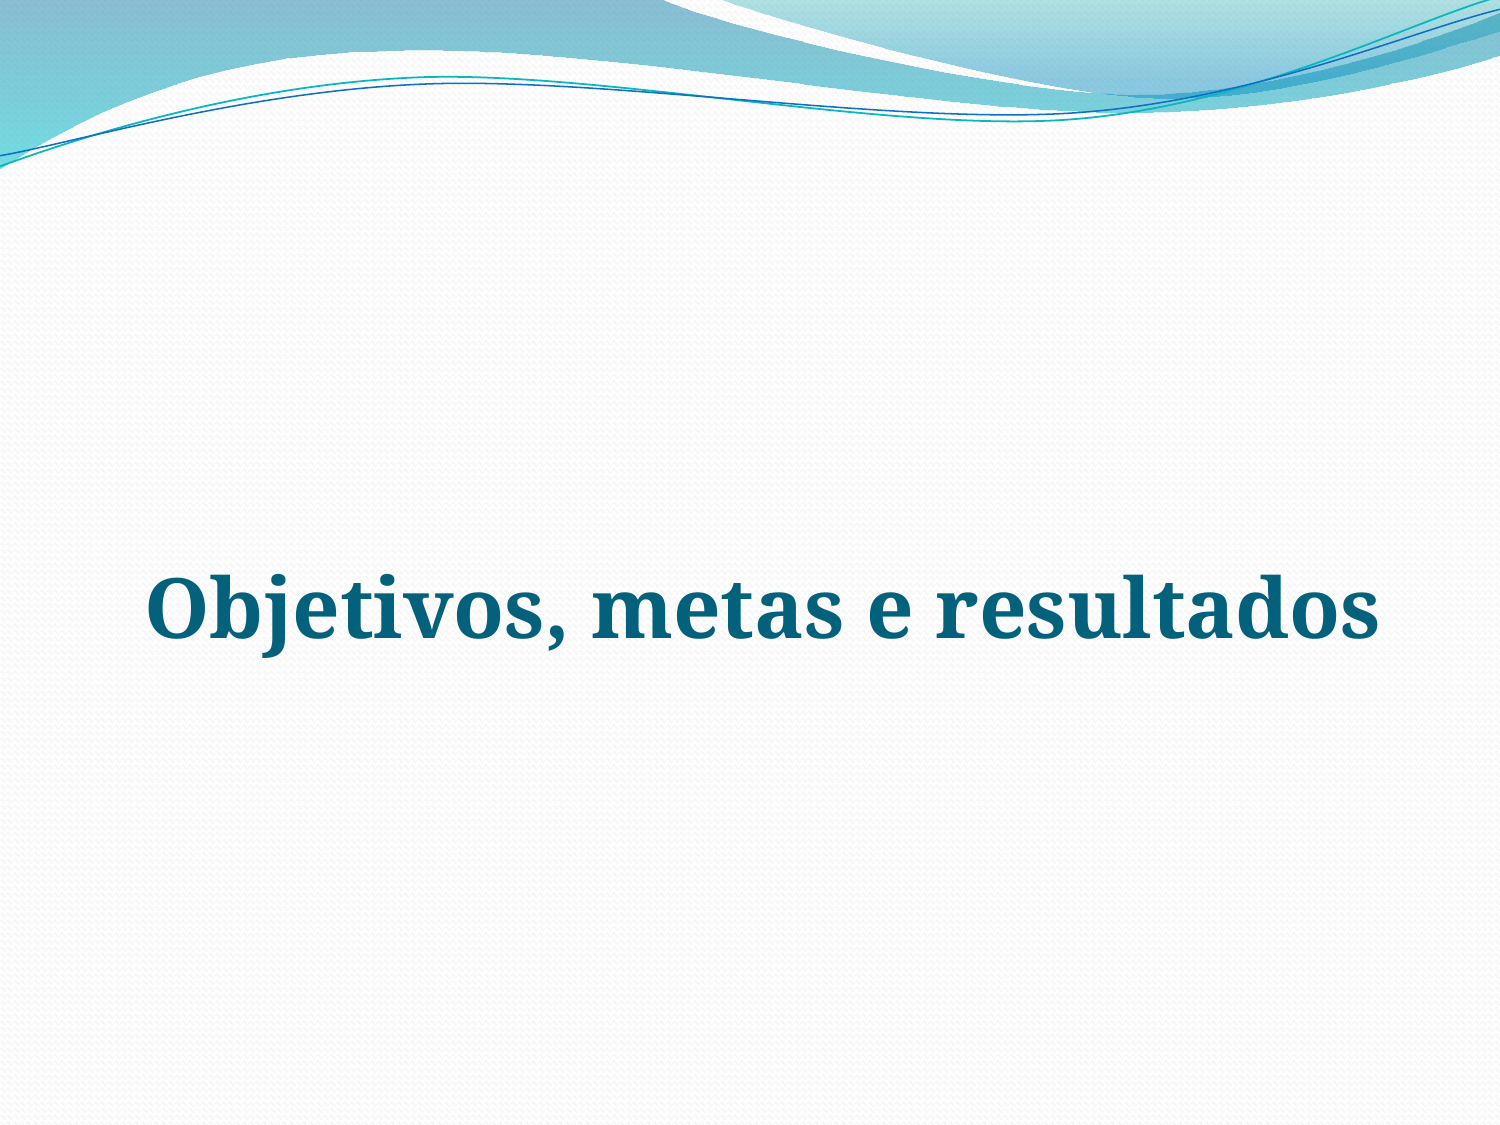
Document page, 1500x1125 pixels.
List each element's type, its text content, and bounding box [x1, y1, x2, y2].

title Objetivos, metas e resultados [88, 468, 1439, 656]
